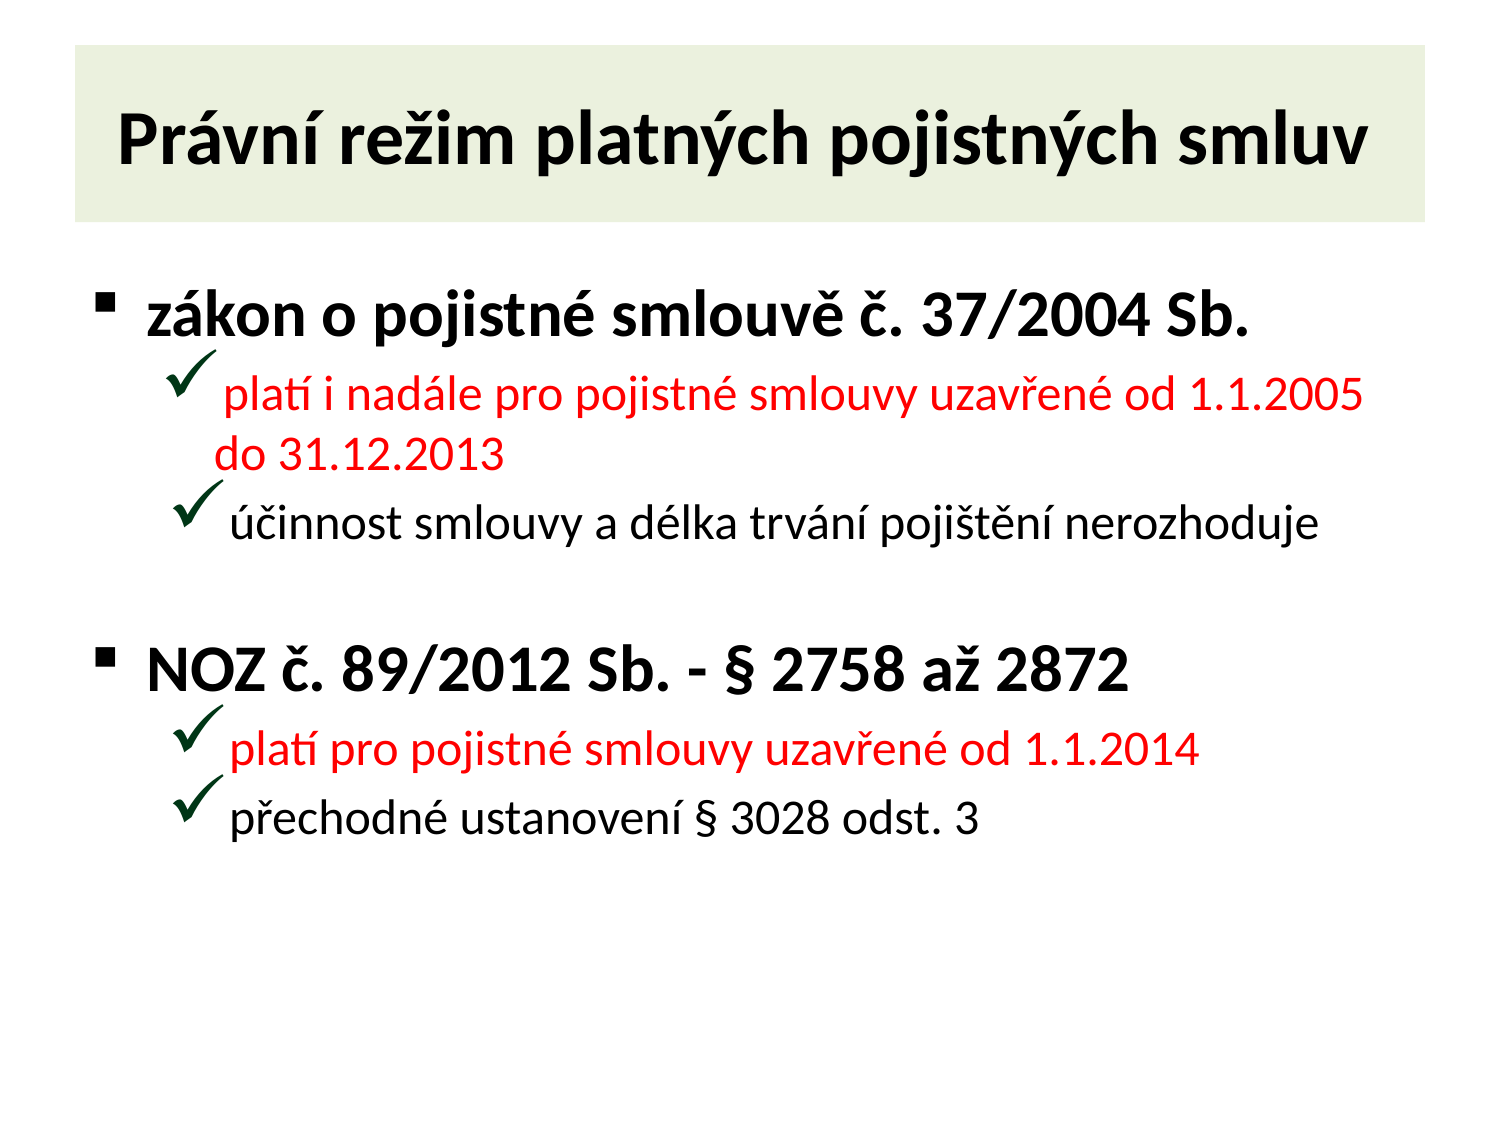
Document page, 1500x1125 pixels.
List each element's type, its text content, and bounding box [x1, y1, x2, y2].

list zákon o pojistné smlouvě č. 37/2004 Sb. platí i nadále pro pojistné smlouvy uzavřené od 1.1.2005 do 31.12.2013 účinnost smlouvy a délka trvání pojištění nerozhoduje NOZ č. 89/2012 Sb. - § 2758 až 2872 platí pro pojistné smlouvy uzavřené od 1.1.2014 přechodné ustanovení § 3028 odst. 3 [75, 262, 1424, 1005]
title Právní režim platných pojistných smluv [75, 45, 1425, 223]
